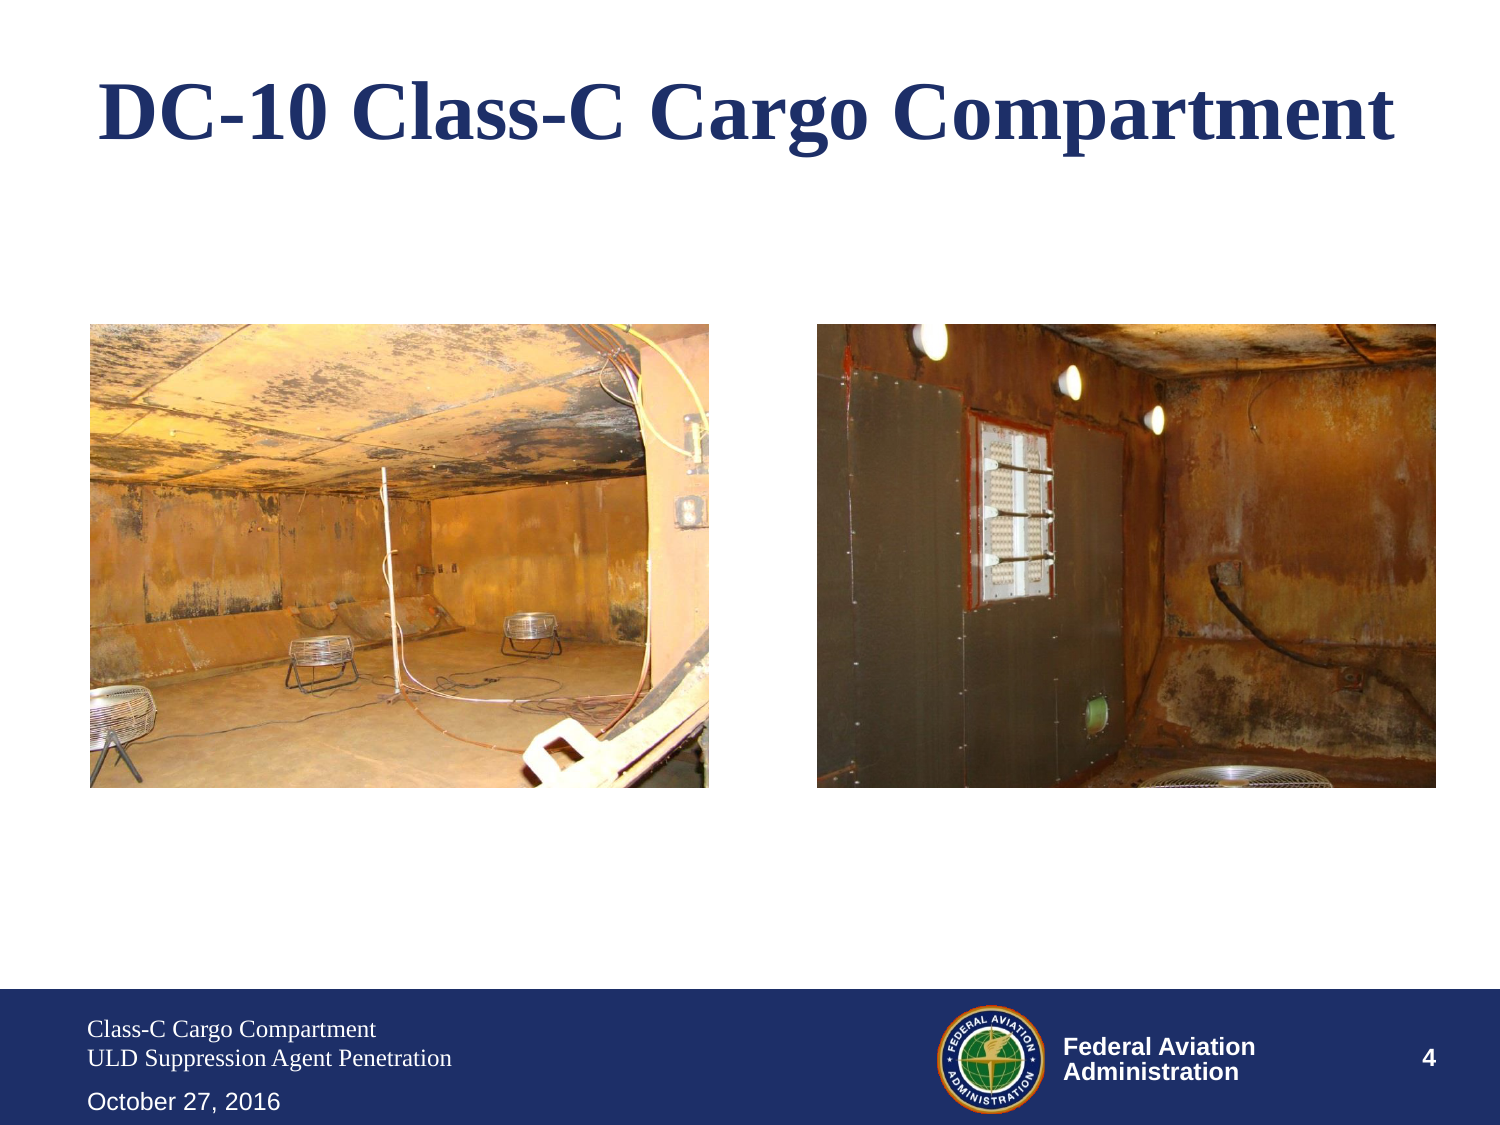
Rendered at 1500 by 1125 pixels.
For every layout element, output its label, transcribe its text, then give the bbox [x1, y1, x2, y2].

picture [817, 324, 1436, 789]
title DC-10 Class-C Cargo Compartment [59, 56, 1436, 157]
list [90, 324, 709, 789]
picture [936, 1004, 1045, 1114]
